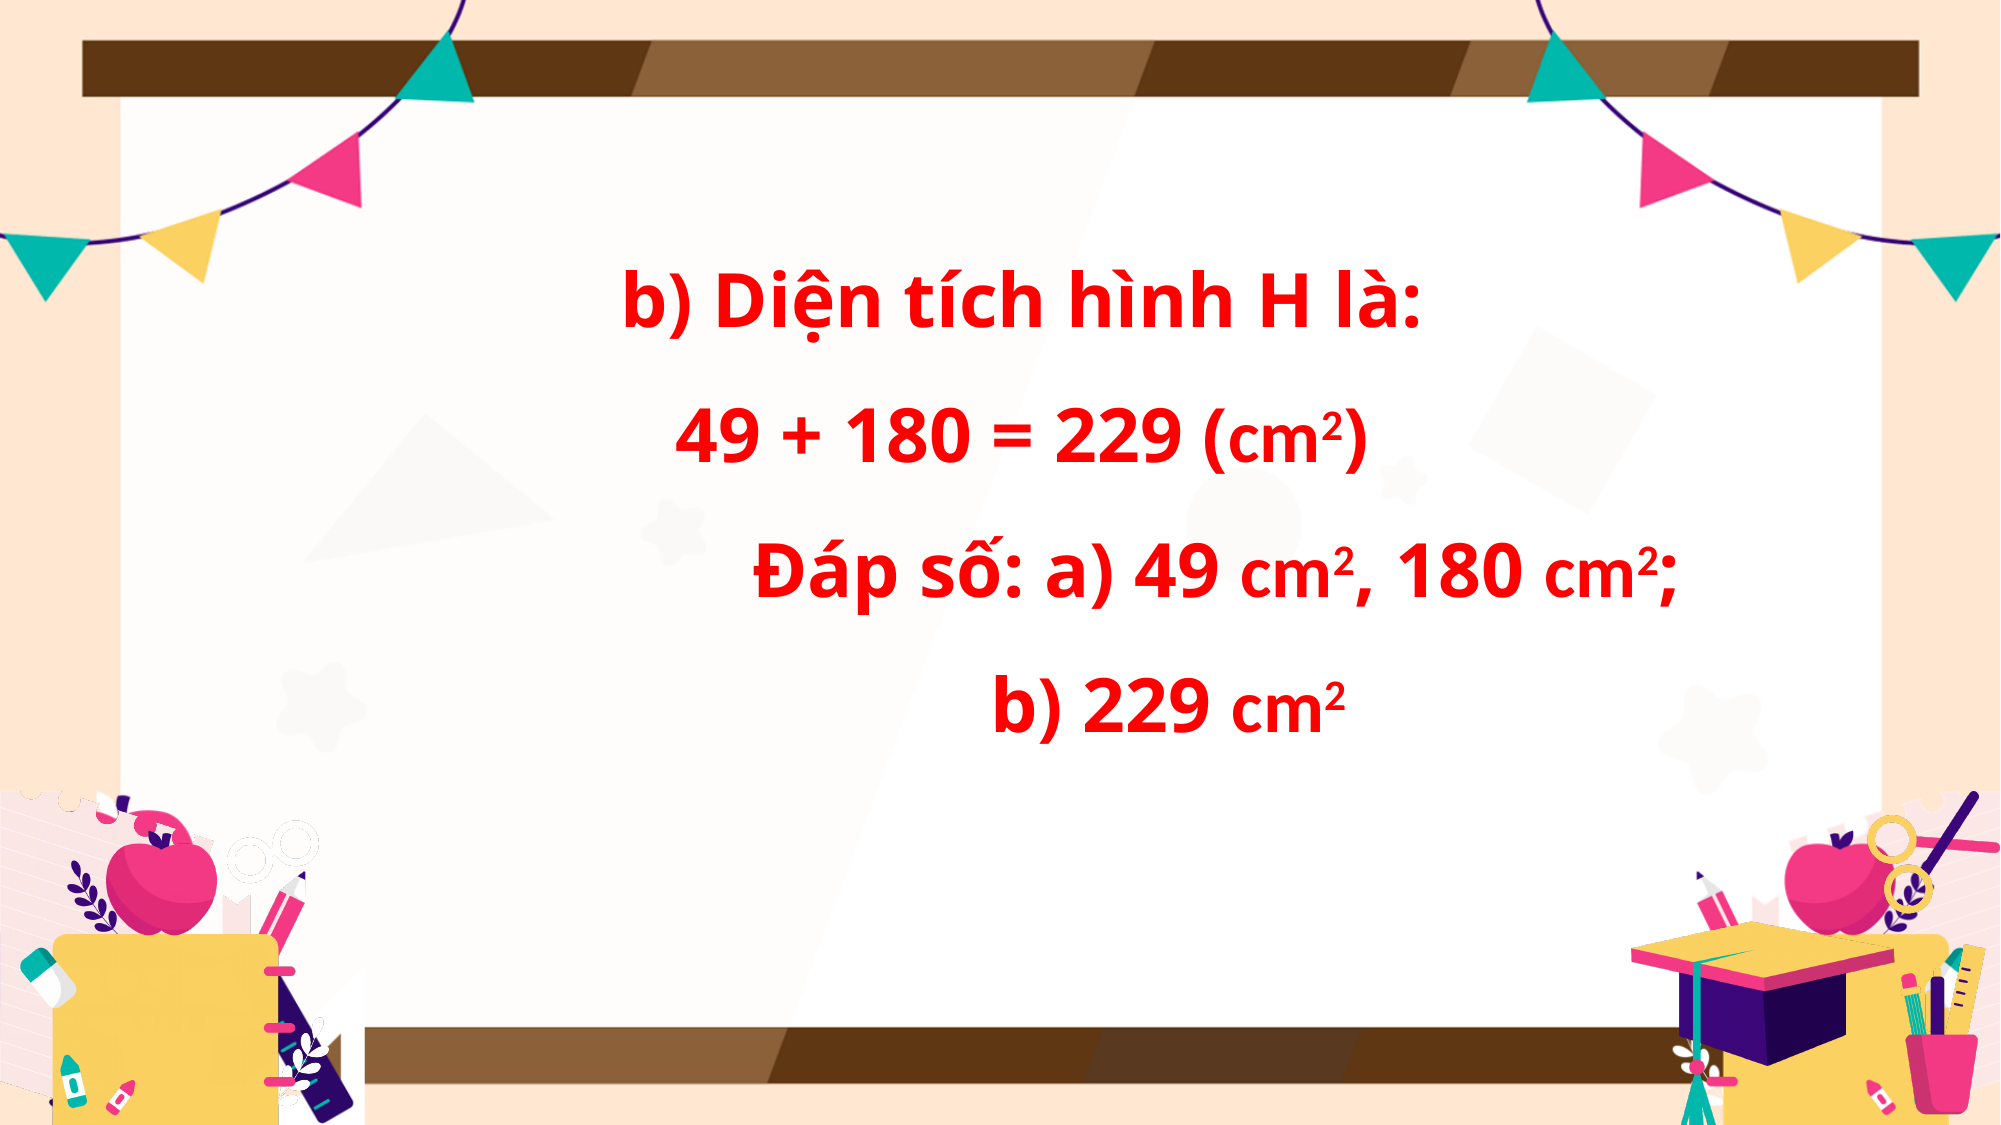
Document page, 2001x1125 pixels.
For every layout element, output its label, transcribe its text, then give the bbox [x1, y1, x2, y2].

picture [0, 0, 2001, 1125]
text_box b) Diện tích hình H là: 49 + 180 = 229 (cm2) Đáp số: a) 49 cm2, 180 cm2; b) 229 cm2 [329, 200, 1715, 756]
